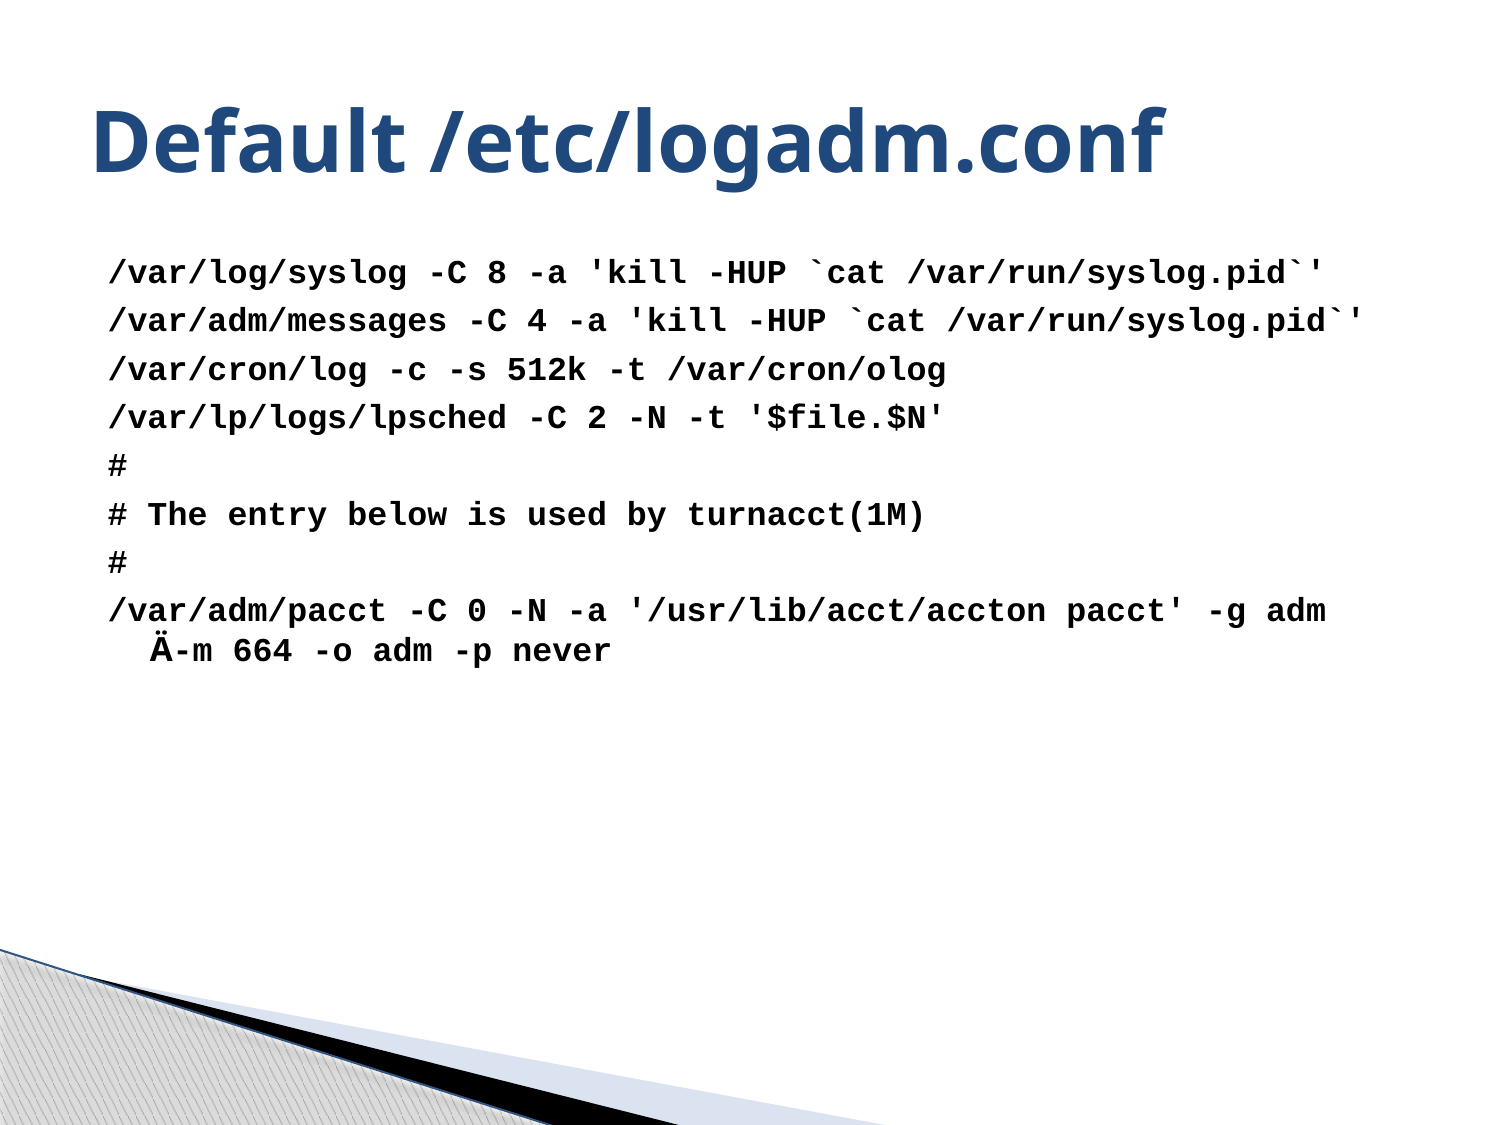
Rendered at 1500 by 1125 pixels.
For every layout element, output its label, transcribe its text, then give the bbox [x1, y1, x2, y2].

title Default /etc/logadm.conf [75, 45, 1425, 233]
list /var/log/syslog -C 8 -a 'kill -HUP `cat /var/run/syslog.pid`' /var/adm/messages -C 4 -a 'kill -HUP `cat /var/run/syslog.pid`' /var/cron/log -c -s 512k -t /var/cron/olog /var/lp/logs/lpsched -C 2 -N -t '$file.$N' # # The entry below is used by turnacct(1M) # /var/adm/pacct -C 0 -N -a '/usr/lib/acct/accton pacct' -g adm Ä-m 664 -o adm -p never [75, 243, 1425, 986]
